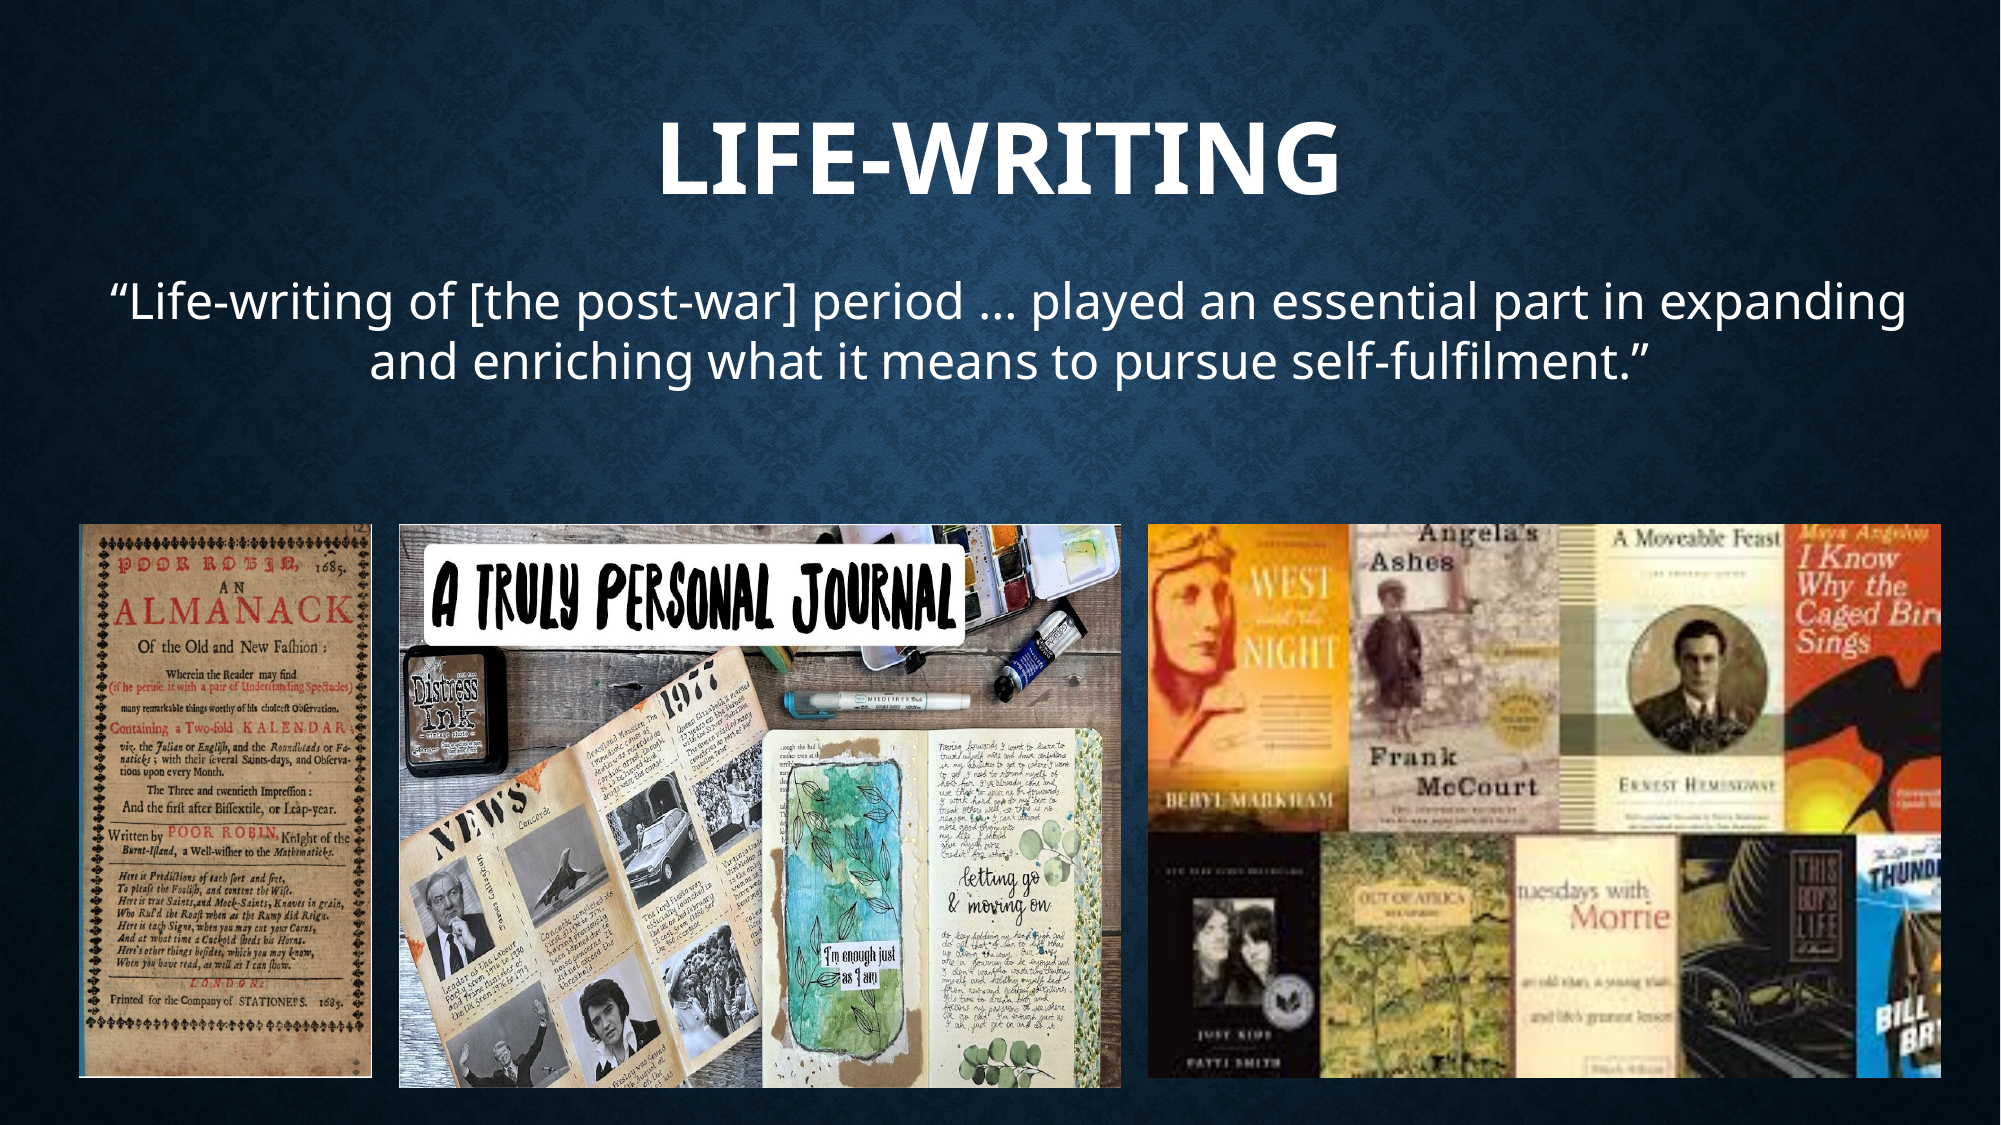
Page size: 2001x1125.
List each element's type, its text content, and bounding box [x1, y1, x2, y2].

picture [1147, 524, 1942, 1079]
picture [79, 524, 372, 1079]
text_box “Life-writing of [the post-war] period … played an essential part in expanding and enriching what it means to pursue self-fulfilment.” [79, 262, 1941, 457]
title Life-writing [261, 87, 1739, 224]
picture [398, 524, 1121, 1088]
